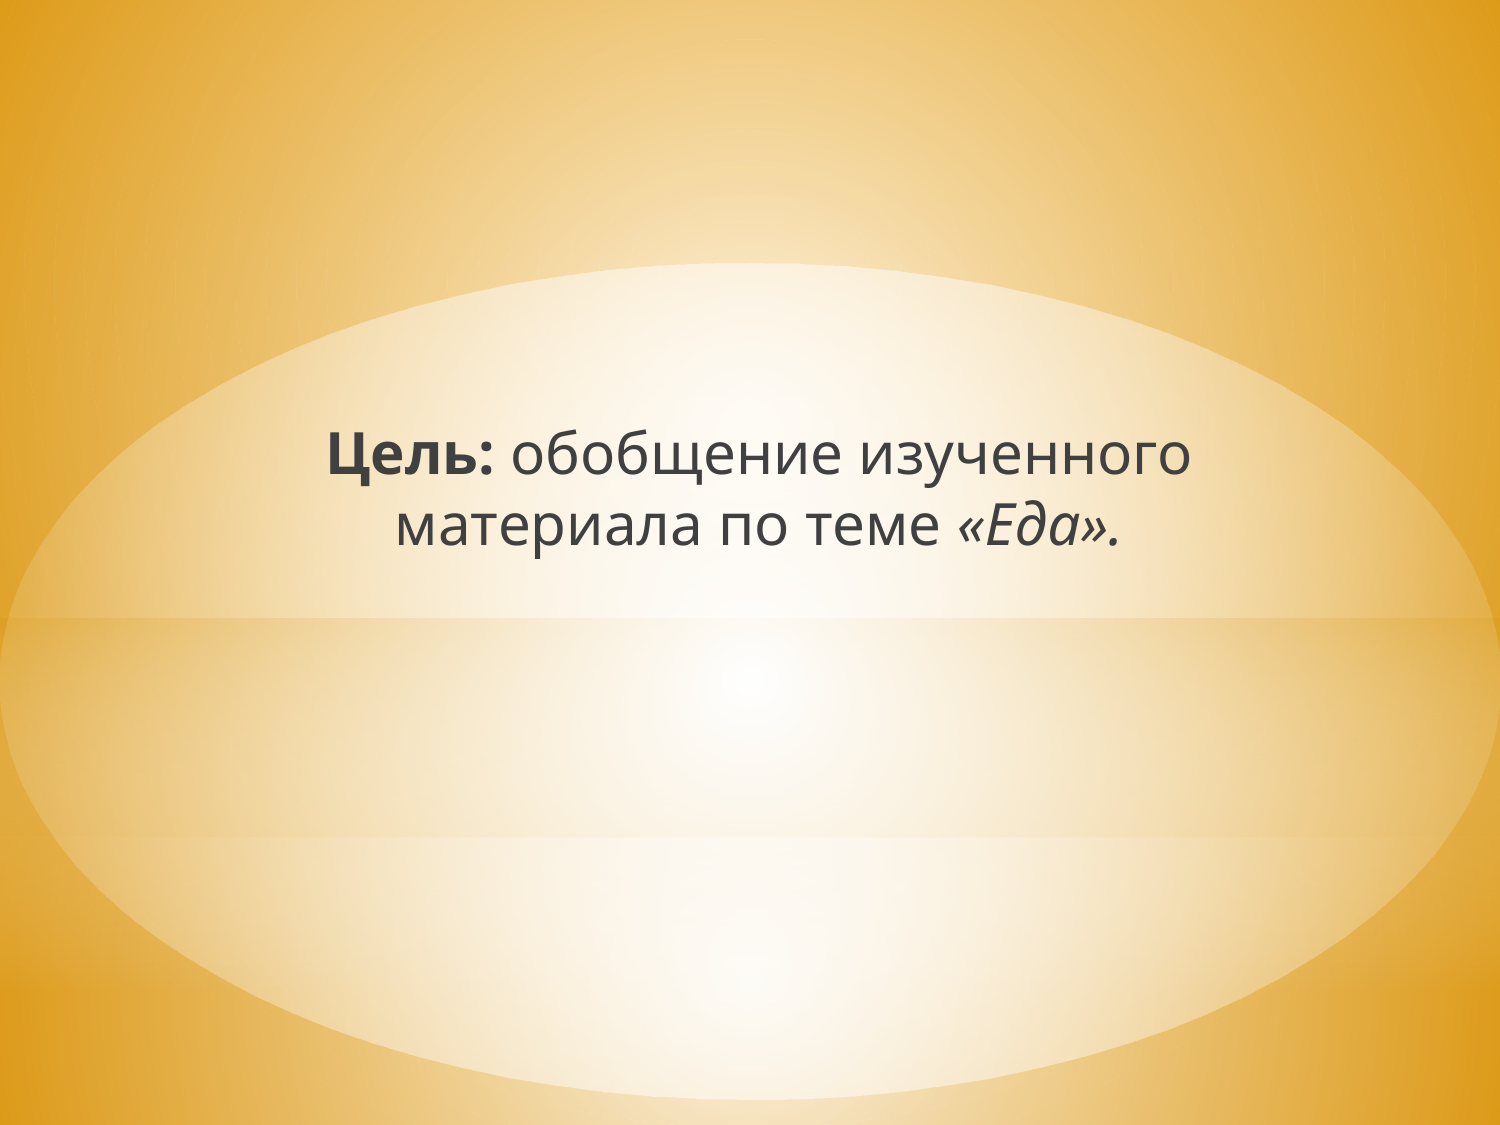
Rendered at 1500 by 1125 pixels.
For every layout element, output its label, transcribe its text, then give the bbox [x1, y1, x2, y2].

list Цель: обобщение изученного материала по теме «Еда». [230, 125, 1281, 696]
